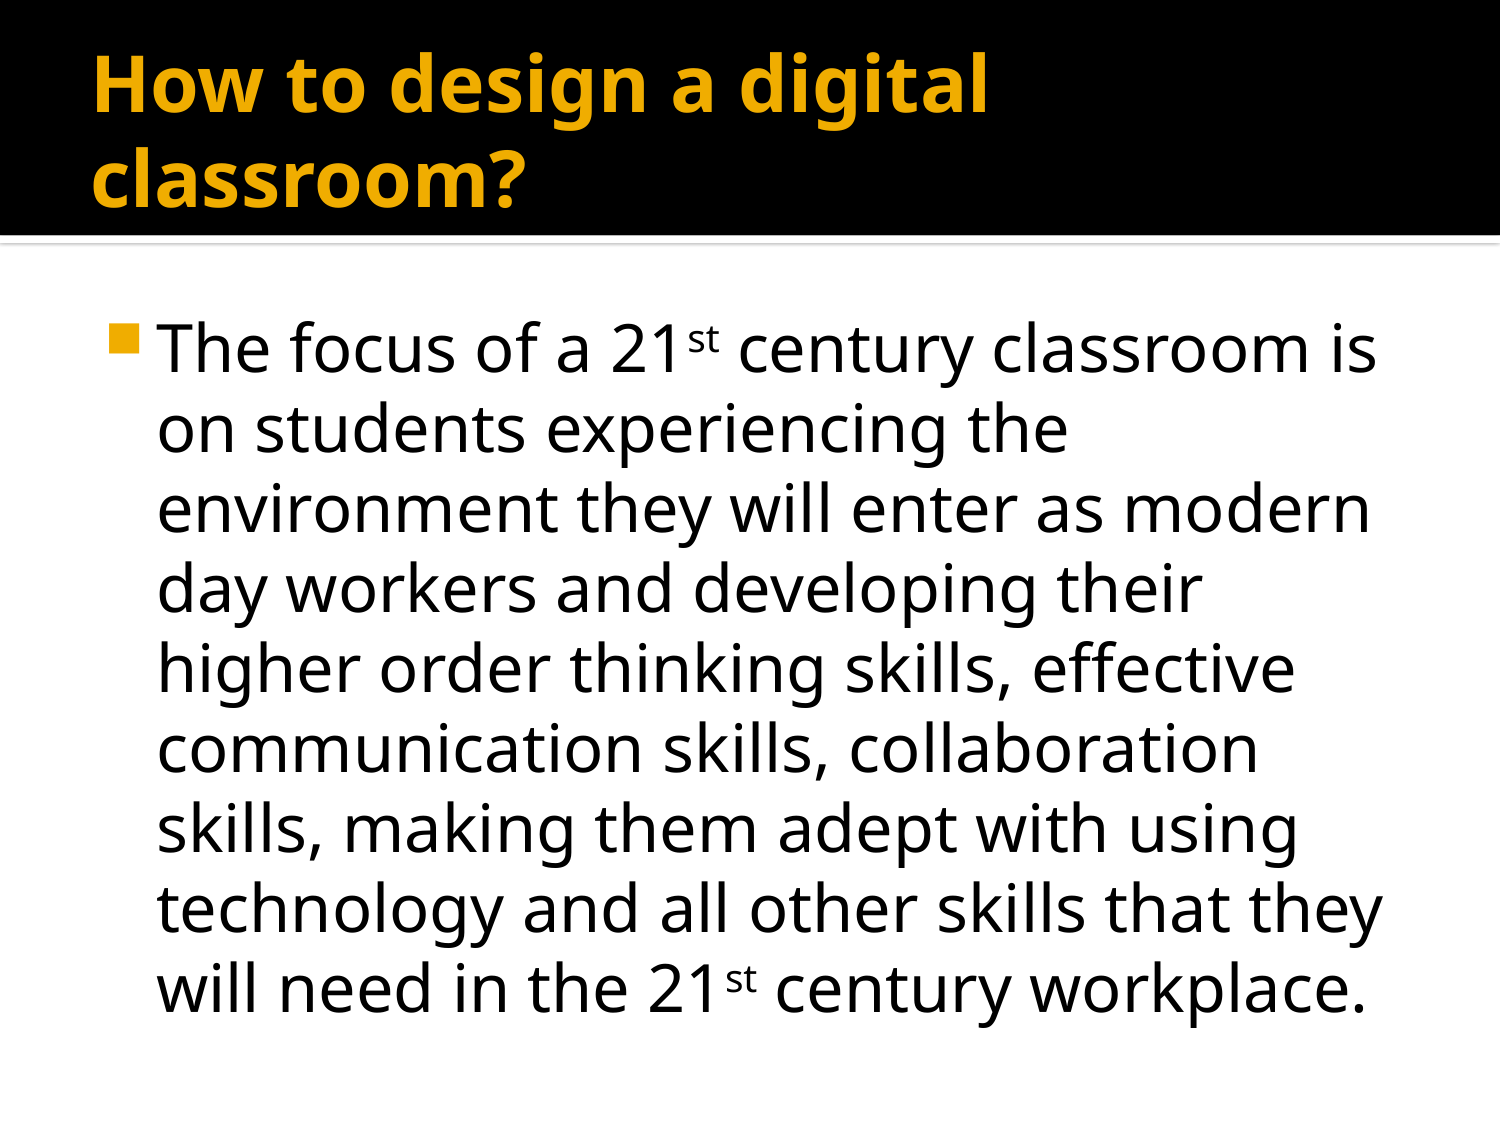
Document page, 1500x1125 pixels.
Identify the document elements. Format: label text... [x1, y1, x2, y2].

list The focus of a 21st century classroom is on students experiencing the environment they will enter as modern day workers and developing their higher order thinking skills, effective communication skills, collaboration skills, making them adept with using technology and all other skills that they will need in the 21st century workplace. [75, 291, 1425, 1050]
title How to design a digital classroom? [75, 25, 1425, 231]
